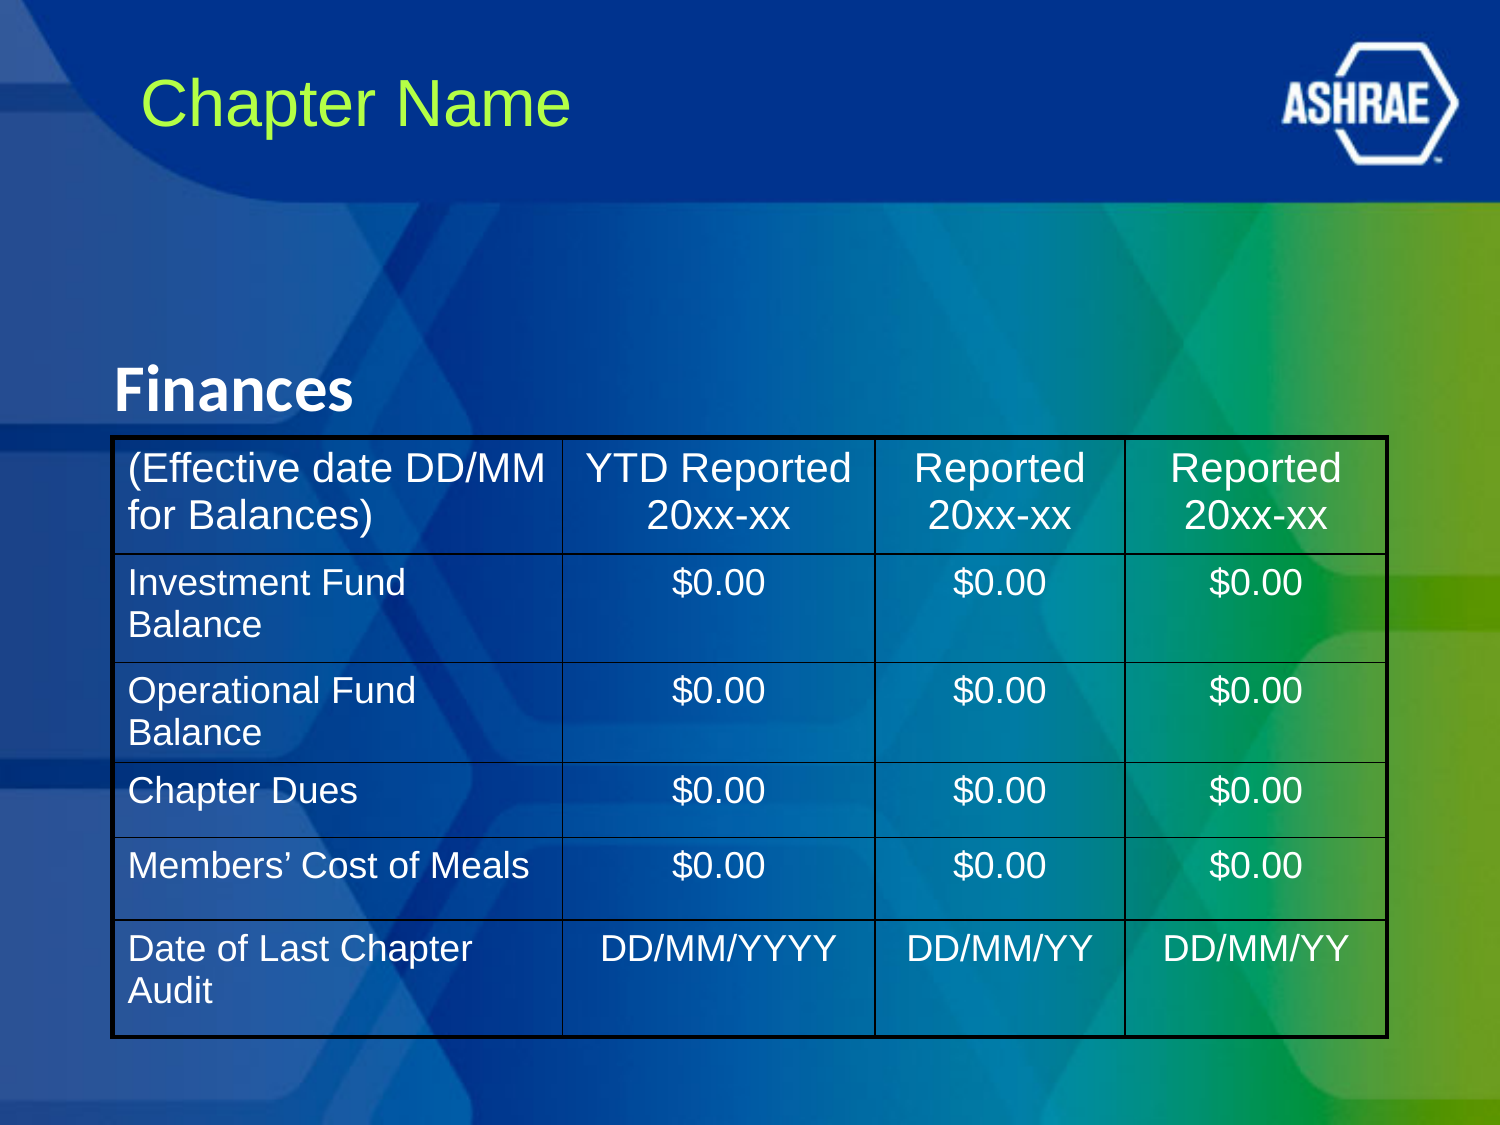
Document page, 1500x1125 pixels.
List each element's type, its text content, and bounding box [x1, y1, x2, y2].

table_cell Members’ Cost of Meals [115, 838, 562, 919]
table_cell $0.00 [1126, 763, 1385, 837]
table_cell $0.00 [1126, 555, 1385, 662]
table_header YTD Reported 20xx-xx [563, 440, 874, 553]
table_cell Investment Fund Balance [115, 555, 562, 662]
table_header Reported 20xx-xx [1126, 440, 1385, 553]
table_cell $0.00 [876, 838, 1124, 919]
text_box Chapter Name [125, 24, 1425, 175]
table_cell DD/MM/YYYY [563, 921, 874, 1035]
table_cell Operational Fund Balance [115, 663, 562, 762]
table_cell $0.00 [1126, 663, 1385, 762]
table_cell Chapter Dues [115, 763, 562, 837]
table_header (Effective date DD/MM for Balances) [115, 440, 562, 553]
table_cell $0.00 [876, 663, 1124, 762]
text_box Finances [99, 337, 1375, 433]
table_cell $0.00 [563, 763, 874, 837]
table_cell Date of Last Chapter Audit [115, 921, 562, 1035]
picture [0, 0, 1500, 1125]
table_cell $0.00 [563, 555, 874, 662]
table_cell $0.00 [876, 555, 1124, 662]
table_cell $0.00 [876, 763, 1124, 837]
table_cell DD/MM/YY [876, 921, 1124, 1035]
table_cell DD/MM/YY [1126, 921, 1385, 1035]
table_cell $0.00 [563, 838, 874, 919]
table_cell $0.00 [563, 663, 874, 762]
table_header Reported 20xx-xx [876, 440, 1124, 553]
table_cell $0.00 [1126, 838, 1385, 919]
